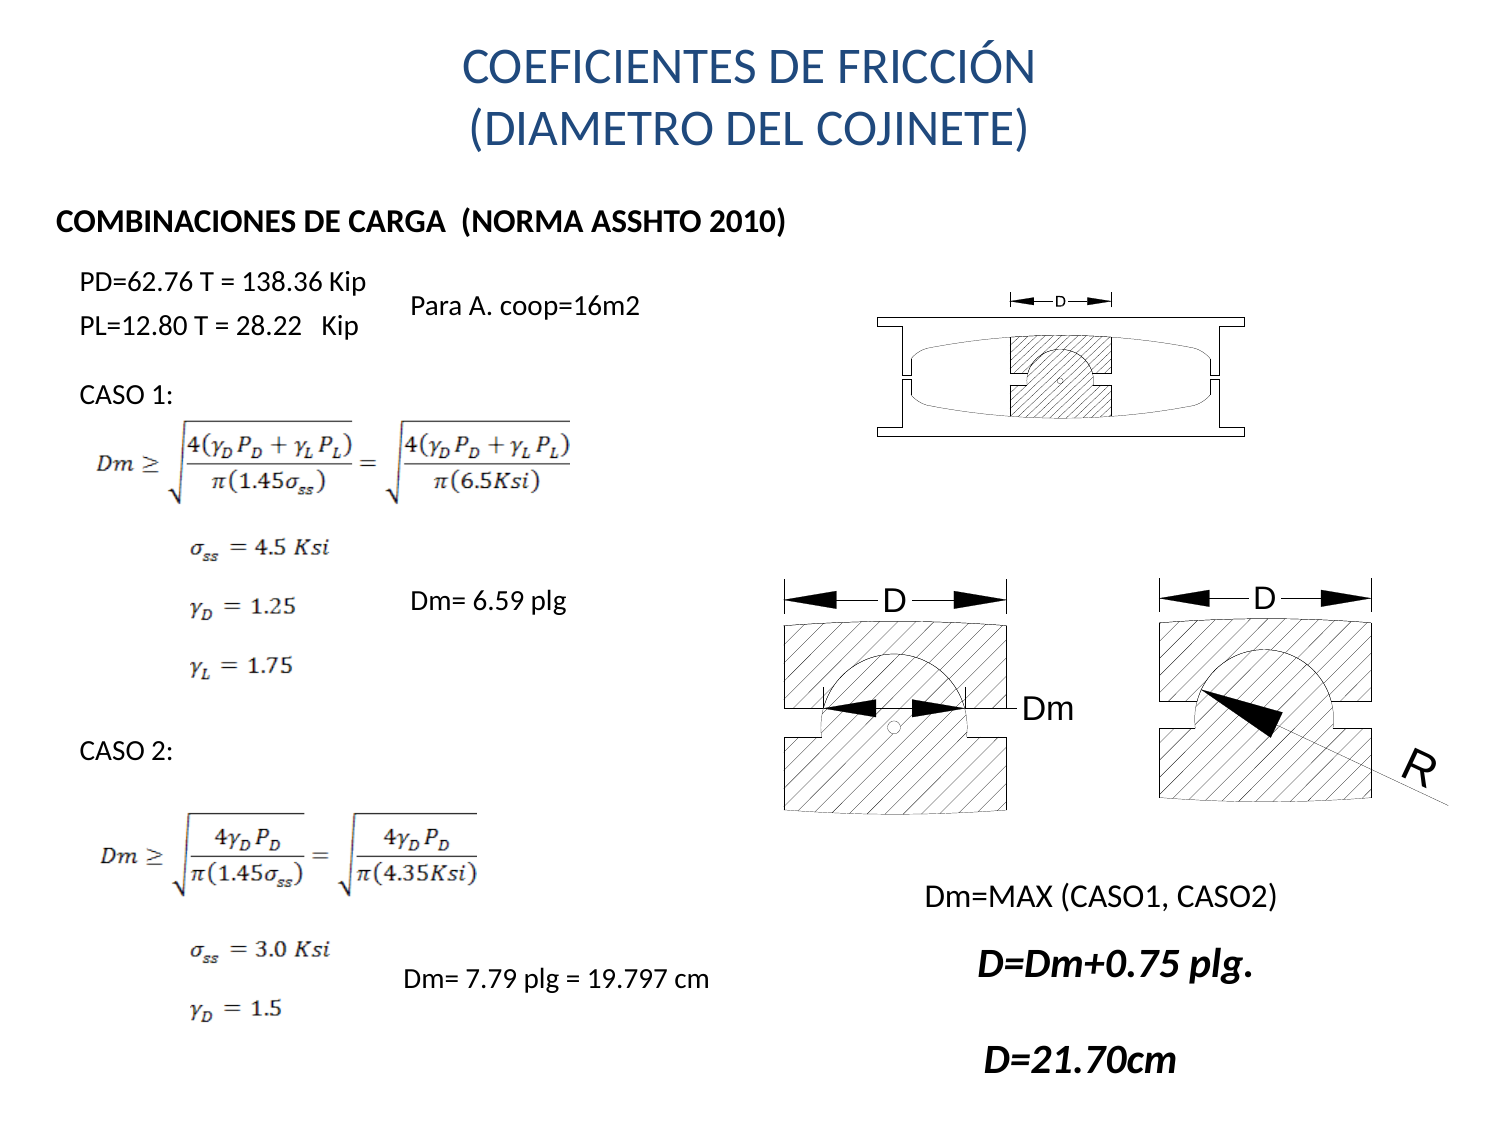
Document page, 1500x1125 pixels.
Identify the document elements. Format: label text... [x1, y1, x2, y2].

text_box D=Dm+0.75 plg. [962, 928, 1282, 994]
title COEFICIENTES DE FRICCIÓN (DIAMETRO DEL COJINETE) [75, 135, 1425, 164]
picture [95, 416, 570, 712]
picture [1152, 569, 1449, 830]
text_box Dm= 6.59 plg [395, 574, 609, 624]
text_box Dm=MAX (CASO1, CASO2) [909, 866, 1371, 922]
title COEFICIENTES DE FRICCIÓN (DIAMETRO DEL COJINETE) [75, 75, 1425, 134]
picture [100, 810, 478, 930]
text_box Para A. coop=16m2 [395, 278, 715, 329]
picture [749, 222, 1436, 523]
text_box CASO 2: [64, 724, 238, 774]
text_box D=21.70cm [968, 1024, 1211, 1090]
text_box PL=12.80 T = 28.22 Kip [64, 299, 384, 349]
text_box COMBINACIONES DE CARGA (NORMA ASSHTO 2010) [41, 191, 951, 247]
picture [190, 934, 332, 1055]
text_box [0, 1, 1500, 75]
text_box CASO 1: [64, 367, 262, 418]
picture [773, 574, 1081, 825]
text_box PD=62.76 T = 138.36 Kip [64, 255, 384, 299]
text_box Dm= 7.79 plg = 19.797 cm [388, 952, 727, 1002]
